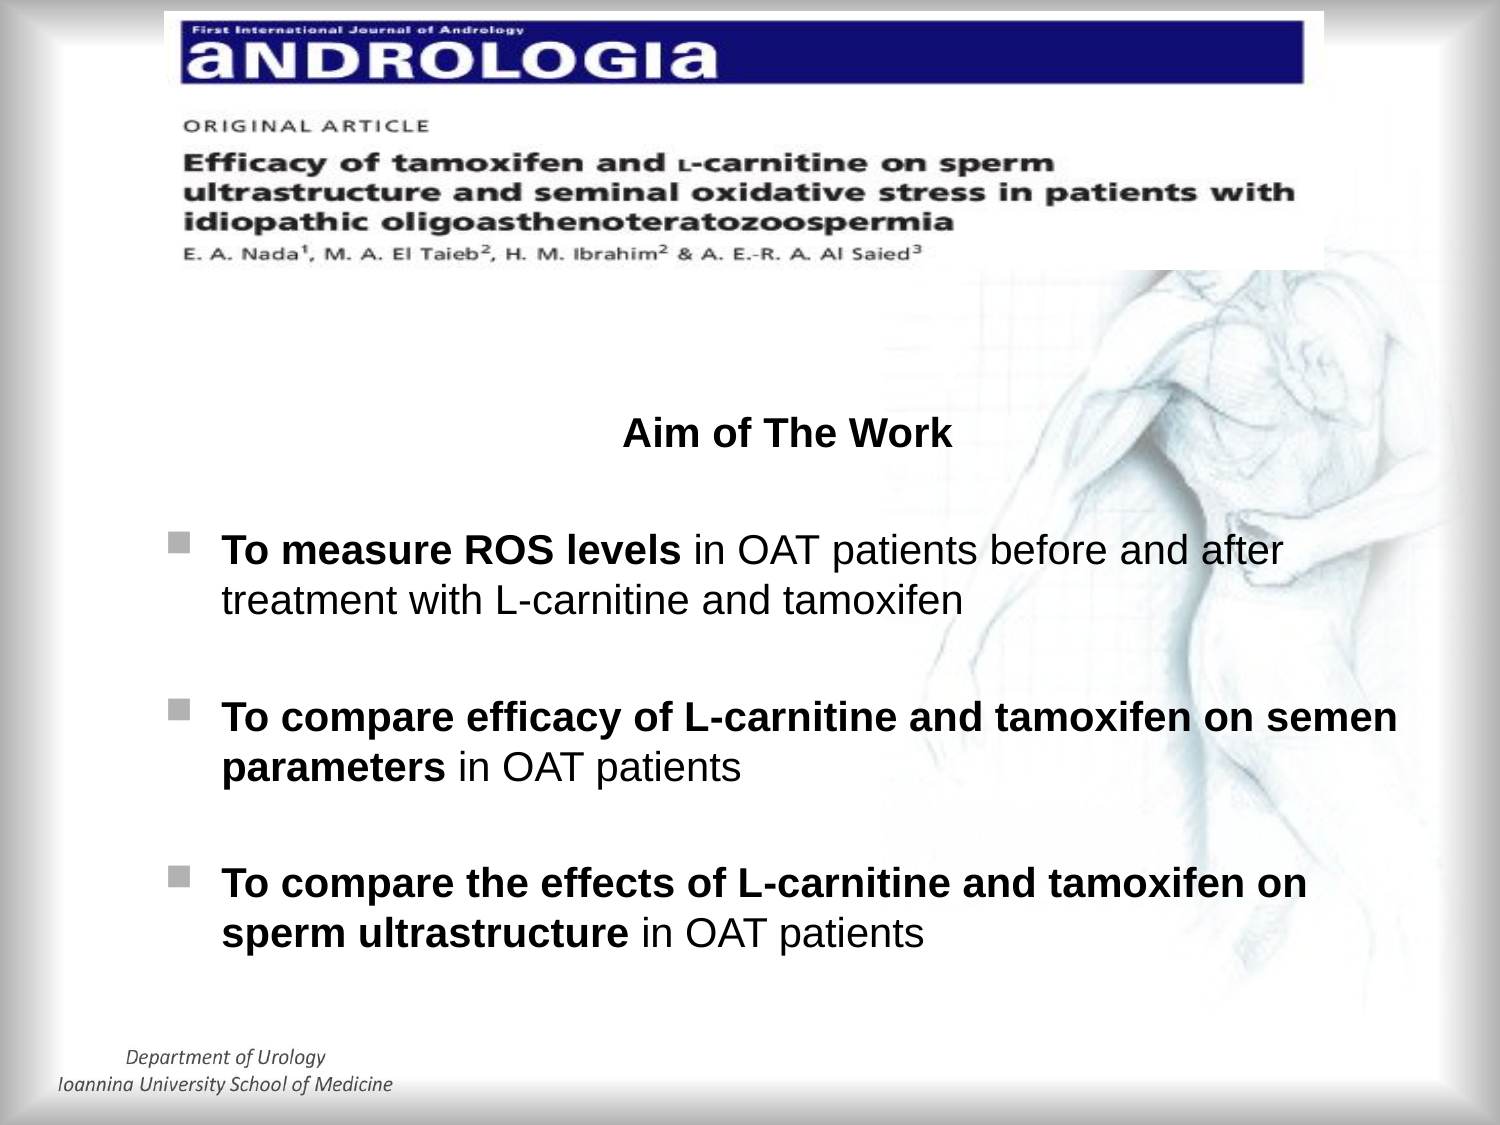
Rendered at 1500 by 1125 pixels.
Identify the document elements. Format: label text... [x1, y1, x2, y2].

picture [0, 0, 1500, 1125]
list Aim of The Work To measure ROS levels in OAT patients before and after treatment with L-carnitine and tamoxifen To compare efficacy of L-carnitine and tamoxifen on semen parameters in OAT patients To compare the effects of L-carnitine and tamoxifen on sperm ultrastructure in OAT patients [149, 398, 1426, 1067]
